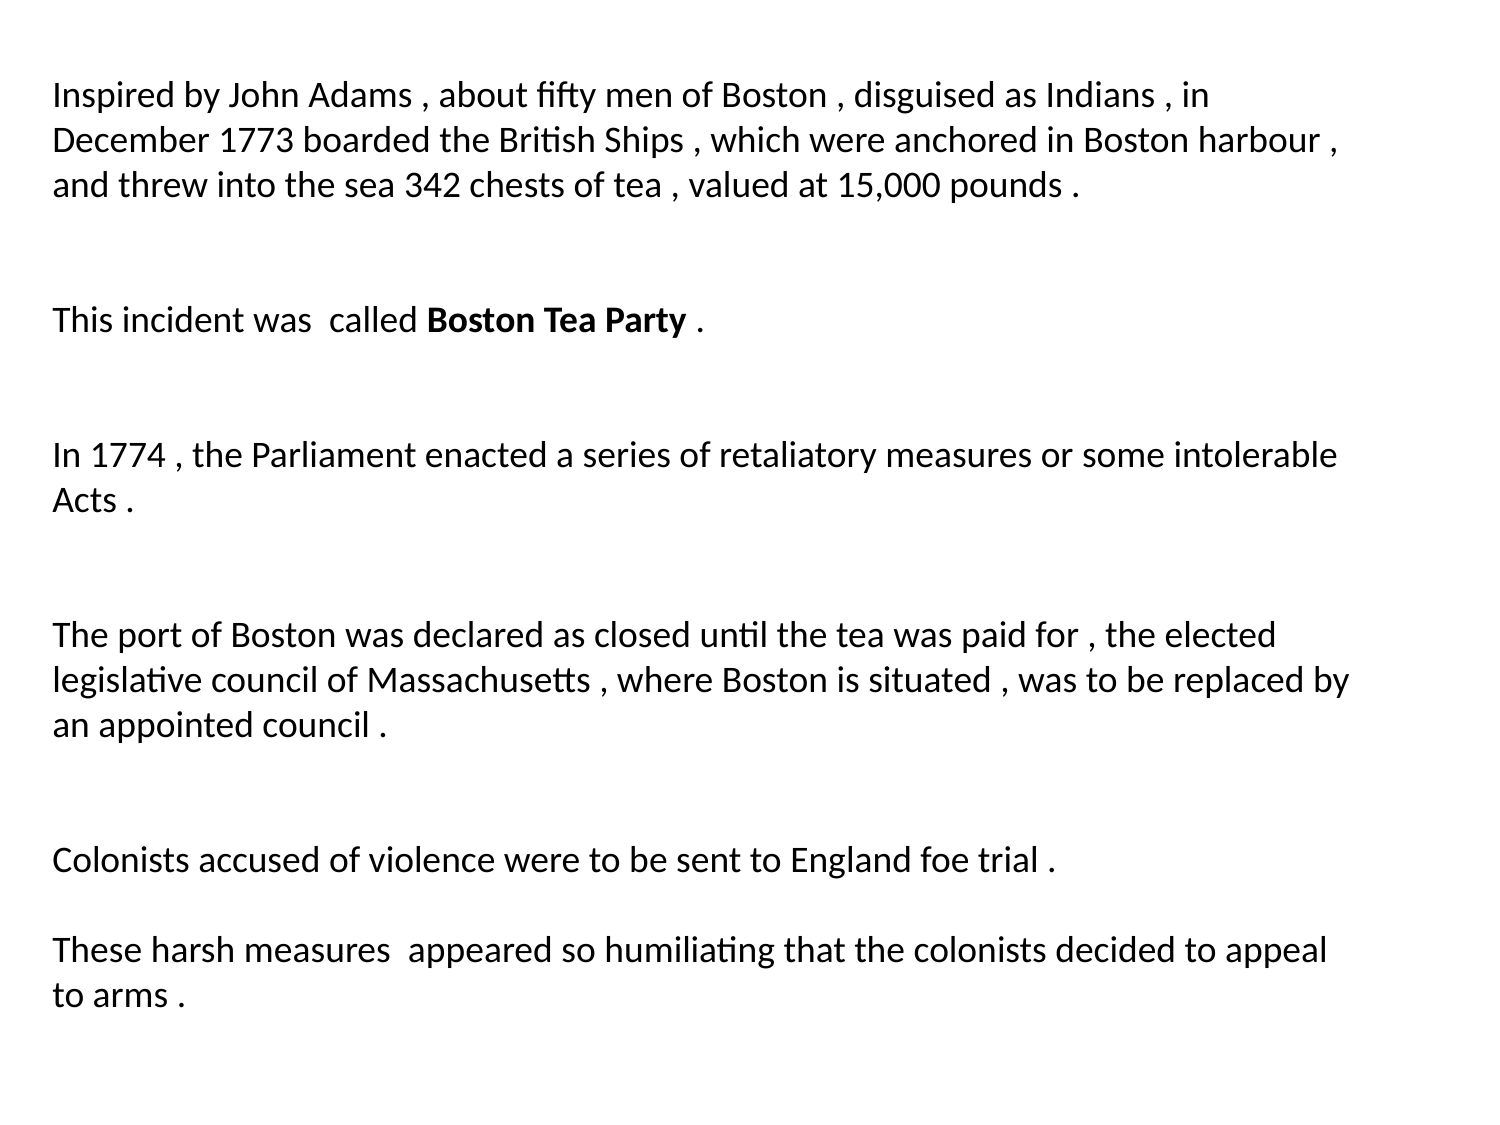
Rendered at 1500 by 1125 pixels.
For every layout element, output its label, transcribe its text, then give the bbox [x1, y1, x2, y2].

text_box Inspired by John Adams , about fifty men of Boston , disguised as Indians , in December 1773 boarded the British Ships , which were anchored in Boston harbour , and threw into the sea 342 chests of tea , valued at 15,000 pounds . This incident was called Boston Tea Party . In 1774 , the Parliament enacted a series of retaliatory measures or some intolerable Acts . The port of Boston was declared as closed until the tea was paid for , the elected legislative council of Massachusetts , where Boston is situated , was to be replaced by an appointed council . Colonists accused of violence were to be sent to England foe trial . These harsh measures appeared so humiliating that the colonists decided to appeal to arms . [37, 62, 1380, 1023]
